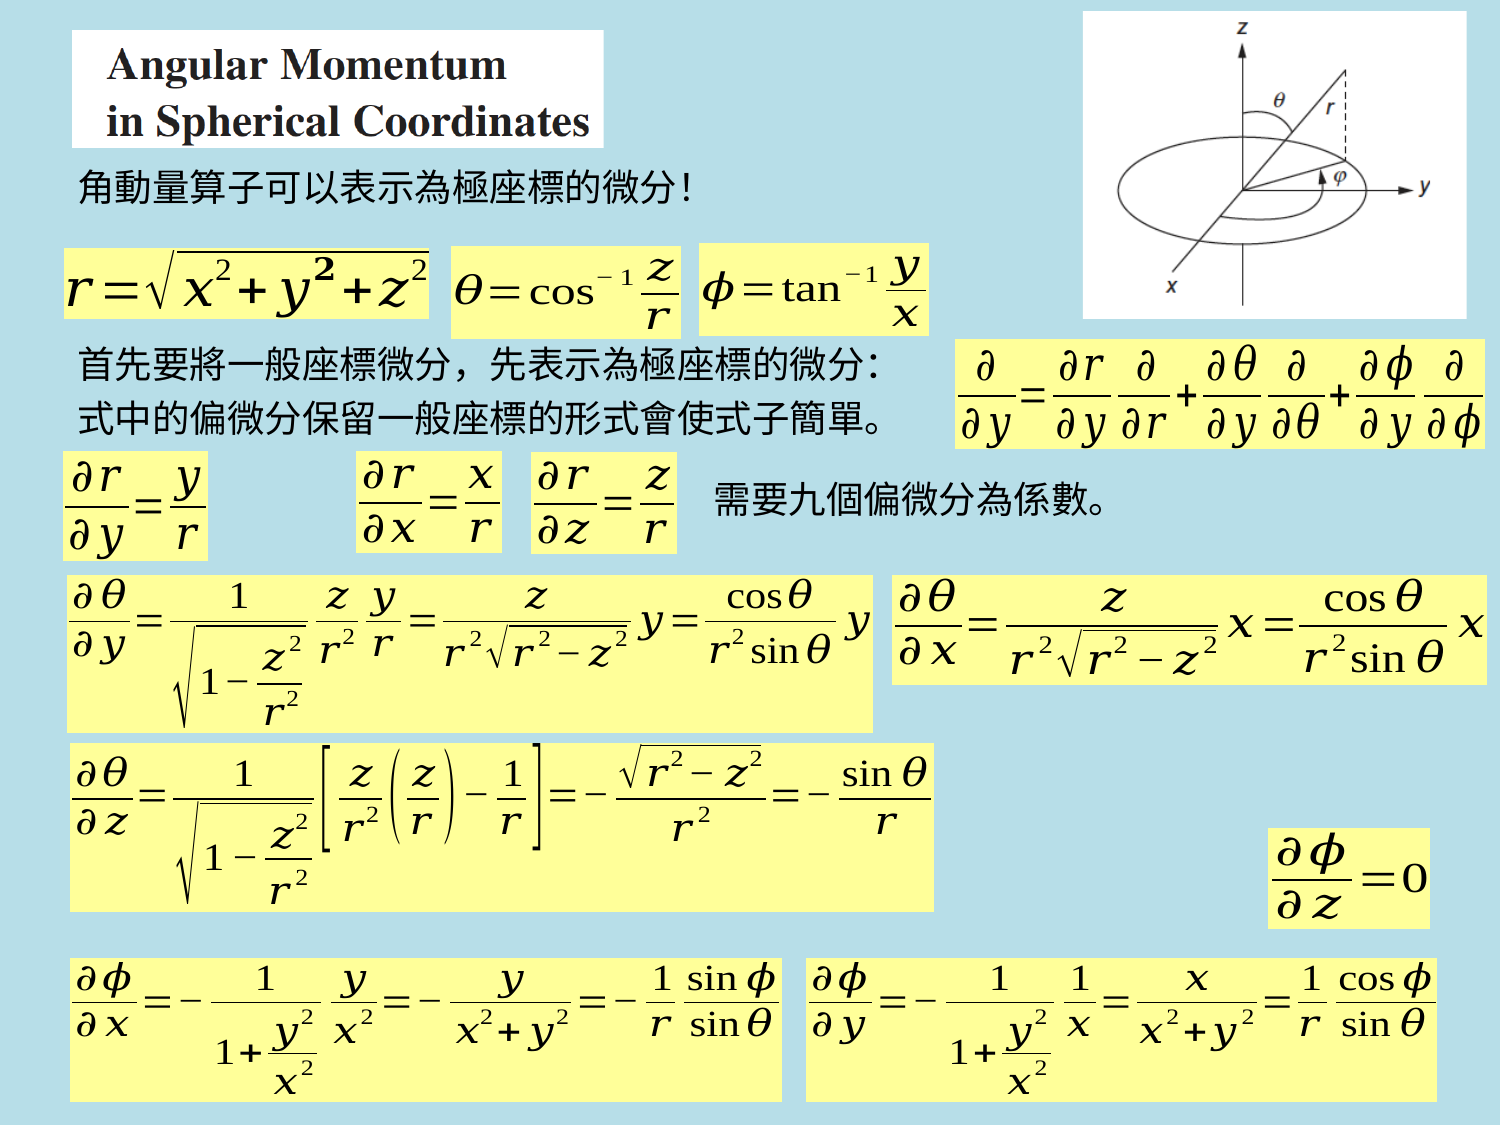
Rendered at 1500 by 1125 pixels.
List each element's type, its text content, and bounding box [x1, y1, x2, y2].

text_box 首先要將一般座標微分，先表示為極座標的微分： [62, 333, 1208, 394]
picture [1082, 11, 1468, 319]
picture [71, 29, 604, 148]
text_box 式中的偏微分保留一般座標的形式會使式子簡單。 [62, 387, 927, 447]
text_box 需要九個偏微分為係數。 [698, 468, 1208, 529]
